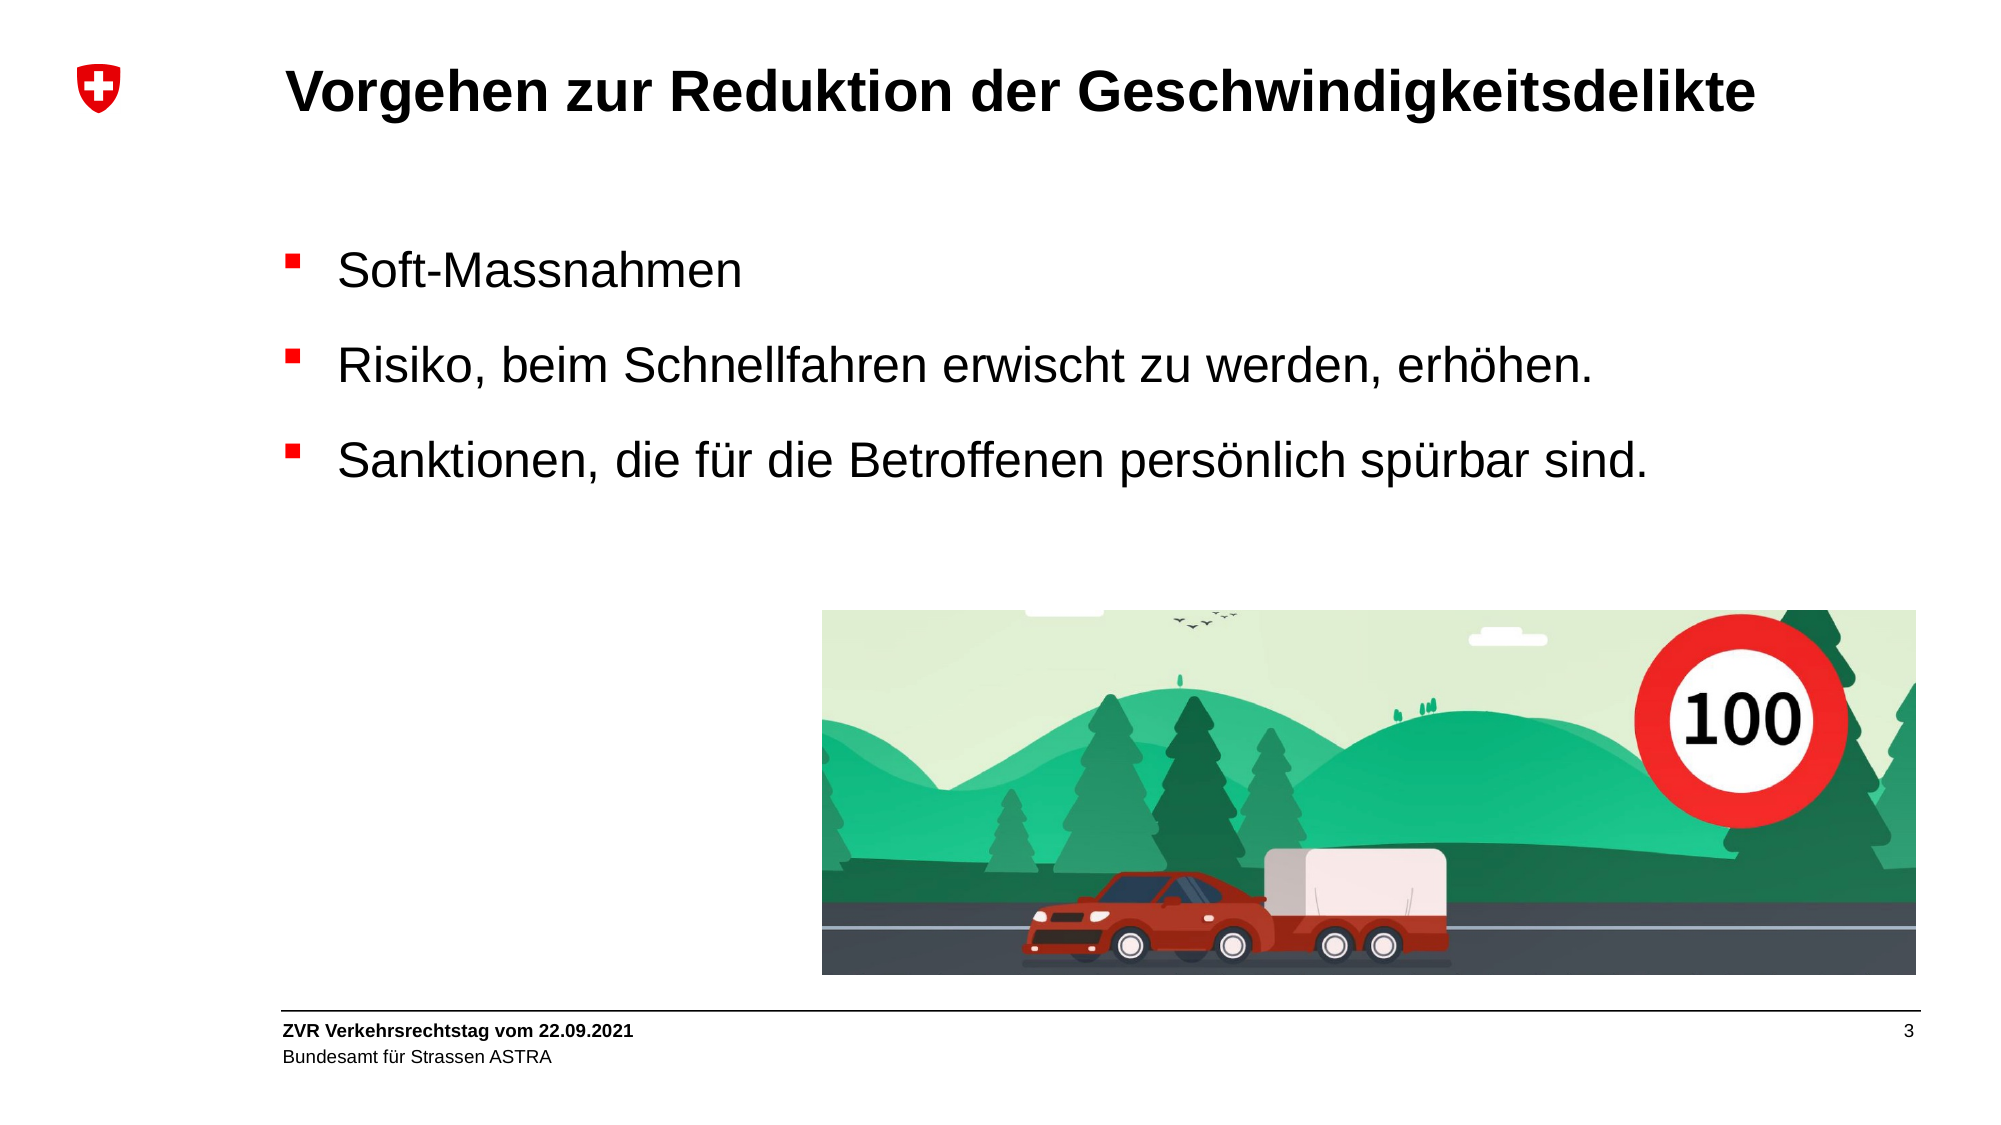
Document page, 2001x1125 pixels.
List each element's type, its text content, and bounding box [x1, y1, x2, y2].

list Soft-Massnahmen Risiko, beim Schnellfahren erwischt zu werden, erhöhen. Sanktionen, die für die Betroffenen persönlich spürbar sind. [281, 237, 1916, 984]
slide_number 3 [1462, 1011, 1930, 1090]
picture [77, 64, 121, 114]
title Vorgehen zur Reduktion der Geschwindigkeitsdelikte [285, 53, 1916, 216]
picture [822, 610, 1916, 975]
footer ZVR Verkehrsrechtstag vom 22.09.2021 [282, 1011, 1462, 1072]
